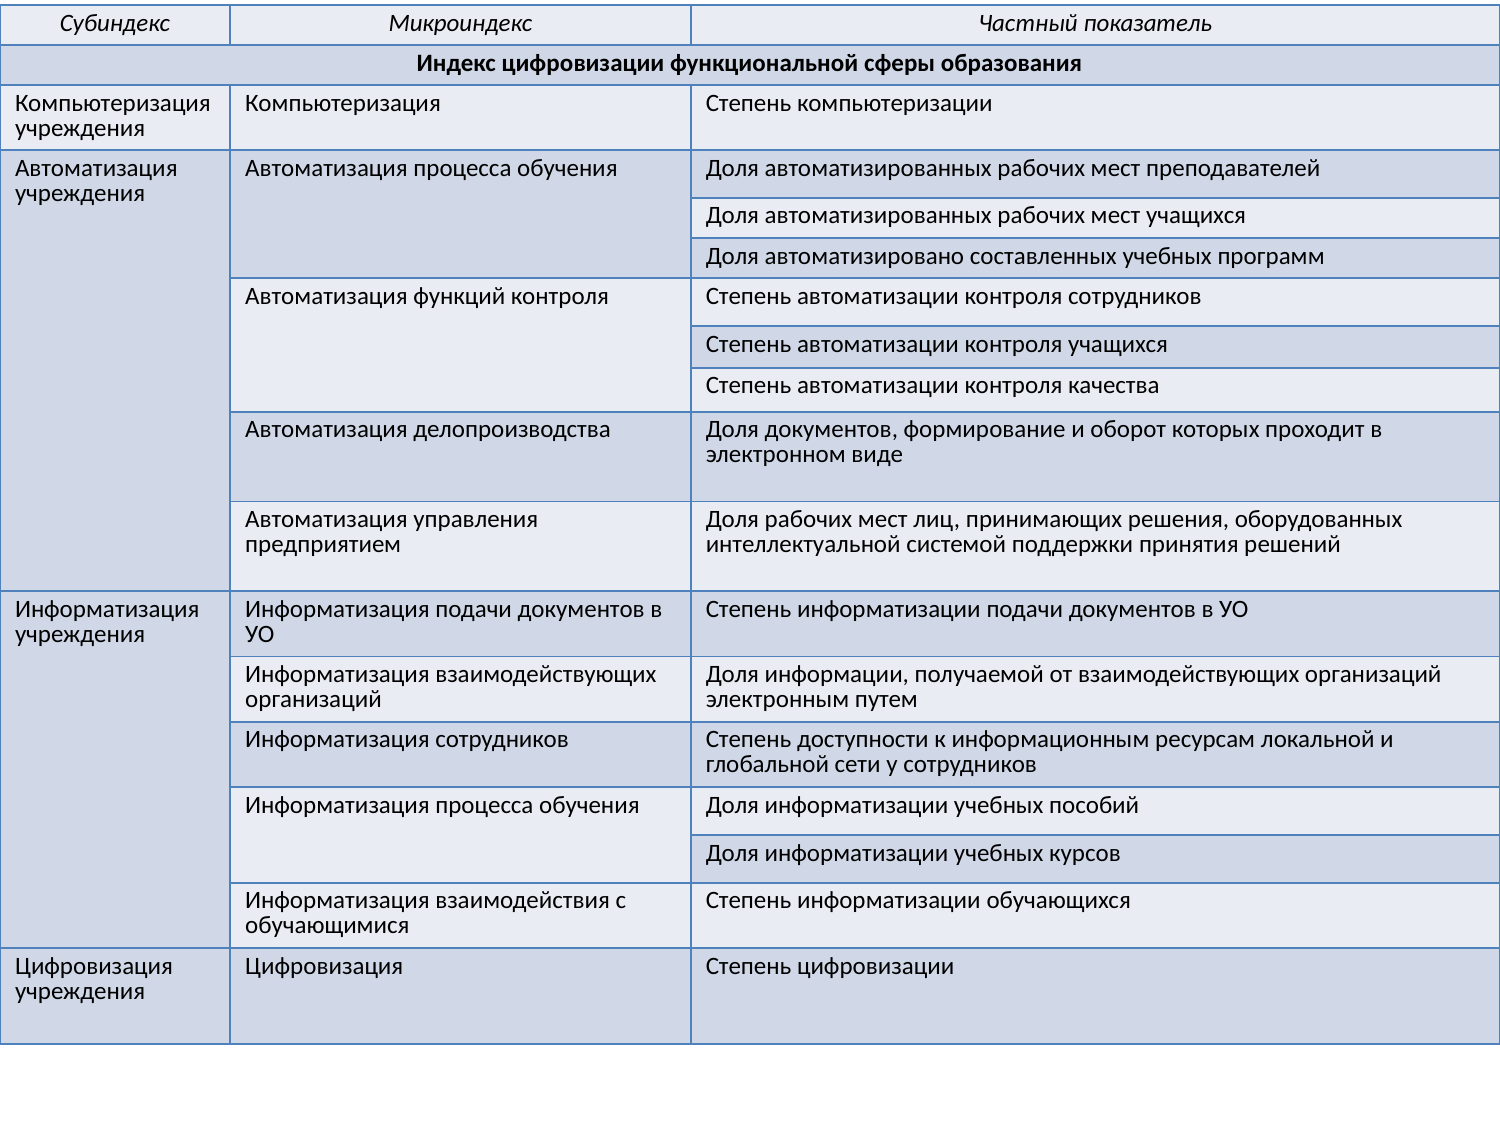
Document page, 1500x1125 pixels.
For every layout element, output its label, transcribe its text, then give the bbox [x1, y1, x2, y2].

table_cell Информатизация взаимодействия с обучающимися [231, 884, 690, 947]
table_cell Автоматизация функций контроля [231, 279, 690, 411]
table_cell Доля информатизации учебных пособий [692, 788, 1499, 834]
table_cell Цифровизация учреждения [1, 949, 229, 1043]
table_cell Автоматизация учреждения [1, 151, 229, 590]
table_cell Доля документов, формирование и оборот которых проходит в электронном виде [692, 413, 1499, 501]
table_cell Степень доступности к информационным ресурсам локальной и глобальной сети у сотрудников [692, 723, 1499, 786]
table_cell Информатизация процесса обучения [231, 788, 690, 882]
table_cell Степень автоматизации контроля учащихся [692, 327, 1499, 367]
table_cell Доля автоматизировано составленных учебных программ [692, 239, 1499, 277]
table_cell Информатизация сотрудников [231, 723, 690, 786]
table_cell Индекс цифровизации функциональной сферы образования [1, 46, 1499, 84]
table_cell Степень автоматизации контроля сотрудников [692, 279, 1499, 325]
table_cell Автоматизация процесса обучения [231, 151, 690, 277]
table_cell Доля информации, получаемой от взаимодействующих организаций электронным путем [692, 657, 1499, 721]
table_header Субиндекс [1, 6, 229, 44]
table_header Частный показатель [692, 6, 1499, 44]
table_header Микроиндекс [231, 6, 690, 44]
table_cell Степень цифровизации [692, 949, 1499, 1043]
table_cell Информатизация взаимодействующих организаций [231, 657, 690, 721]
table_cell Цифровизация [231, 949, 690, 1043]
table_cell Информатизация подачи документов в УО [231, 592, 690, 656]
table_cell Степень компьютеризации [692, 86, 1499, 149]
table_cell Степень информатизации подачи документов в УО [692, 592, 1499, 656]
table_cell Доля автоматизированных рабочих мест преподавателей [692, 151, 1499, 197]
table_cell Компьютеризация учреждения [1, 86, 229, 149]
table_cell Автоматизация управления предприятием [231, 502, 690, 590]
table_cell Доля автоматизированных рабочих мест учащихся [692, 199, 1499, 237]
table_cell Доля информатизации учебных курсов [692, 836, 1499, 882]
table_cell Степень автоматизации контроля качества [692, 369, 1499, 411]
table_cell Компьютеризация [231, 86, 690, 149]
table_cell Автоматизация делопроизводства [231, 413, 690, 501]
table_cell Степень информатизации обучающихся [692, 884, 1499, 947]
table_cell Информатизация учреждения [1, 592, 229, 947]
table_cell Доля рабочих мест лиц, принимающих решения, оборудованных интеллектуальной системой поддержки принятия решений [692, 502, 1499, 590]
